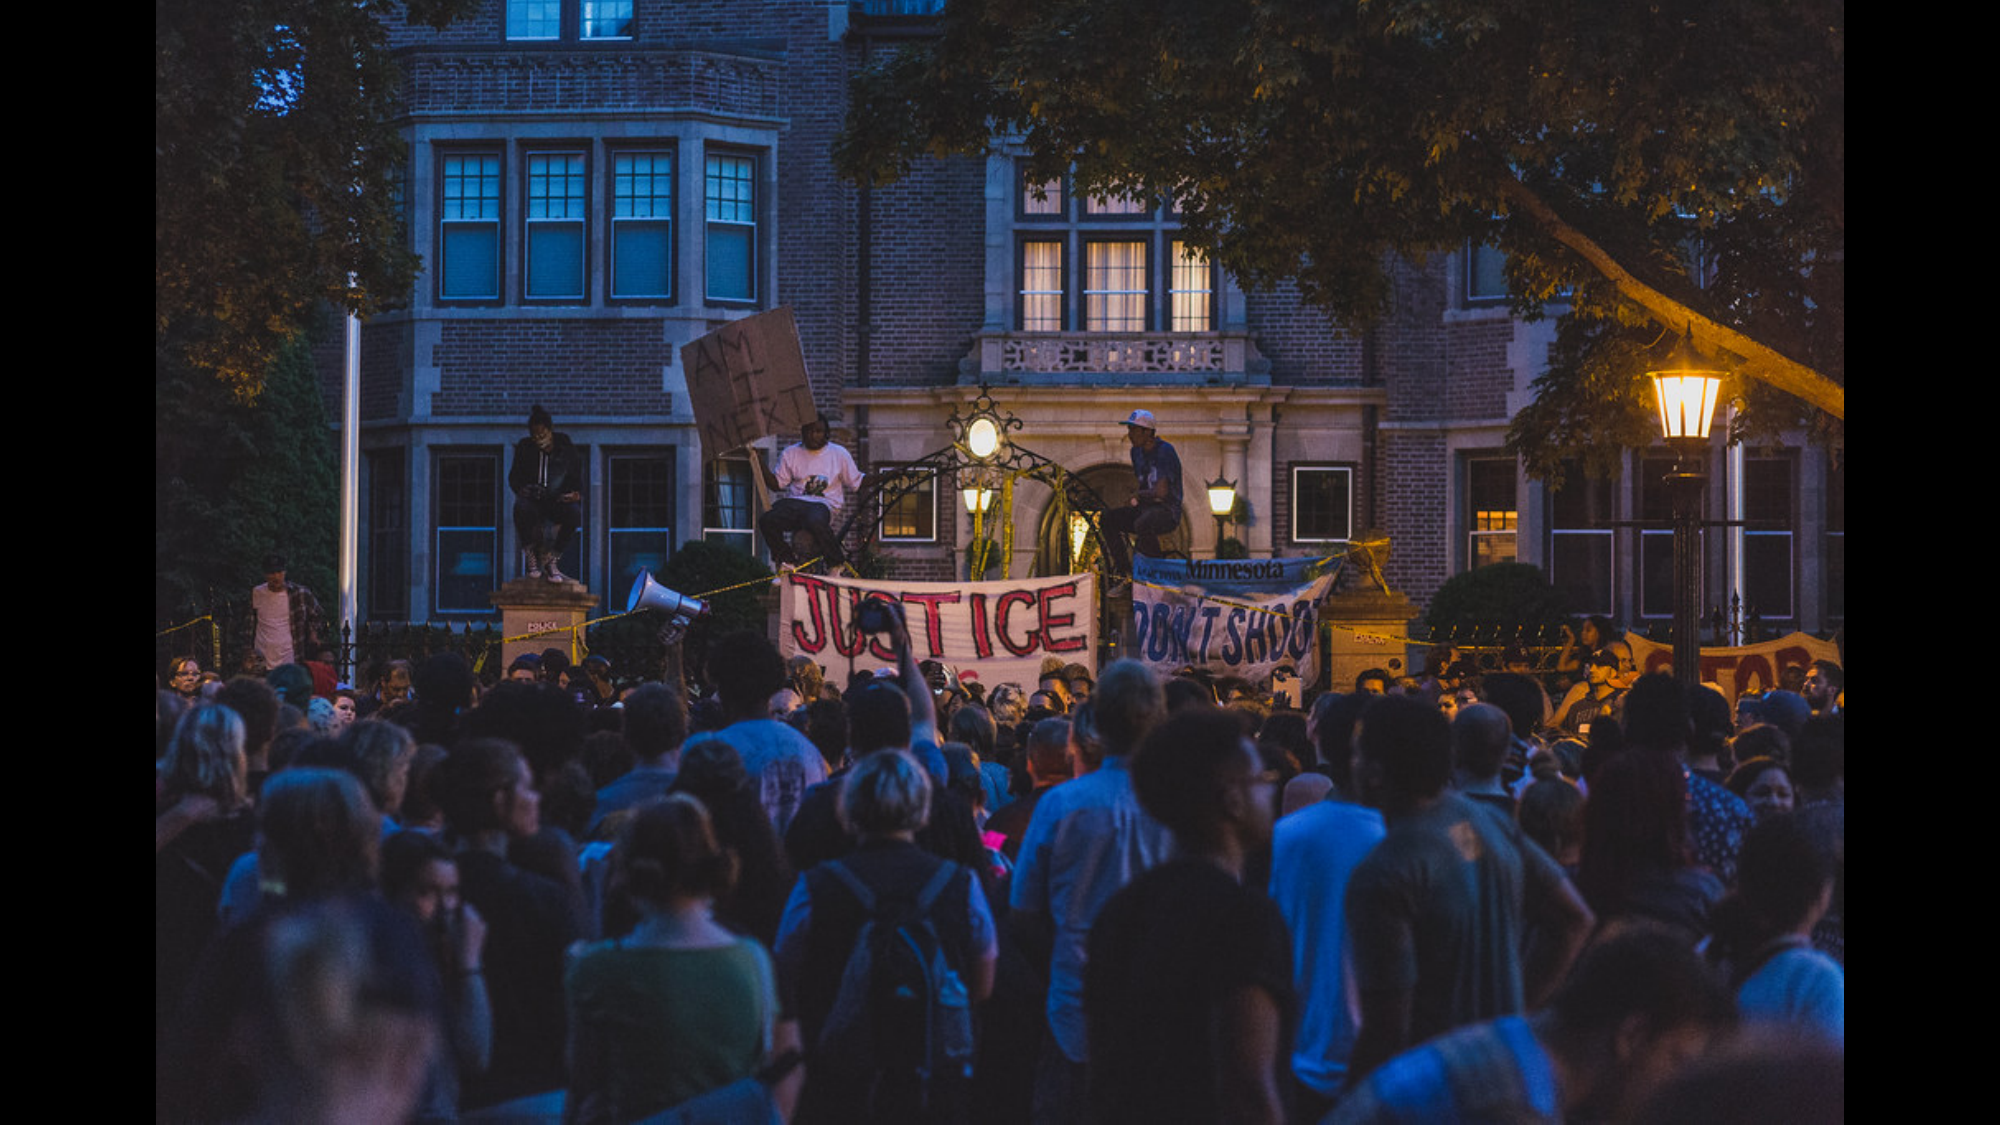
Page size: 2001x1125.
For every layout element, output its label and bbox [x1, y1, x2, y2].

picture [156, 0, 1844, 1125]
